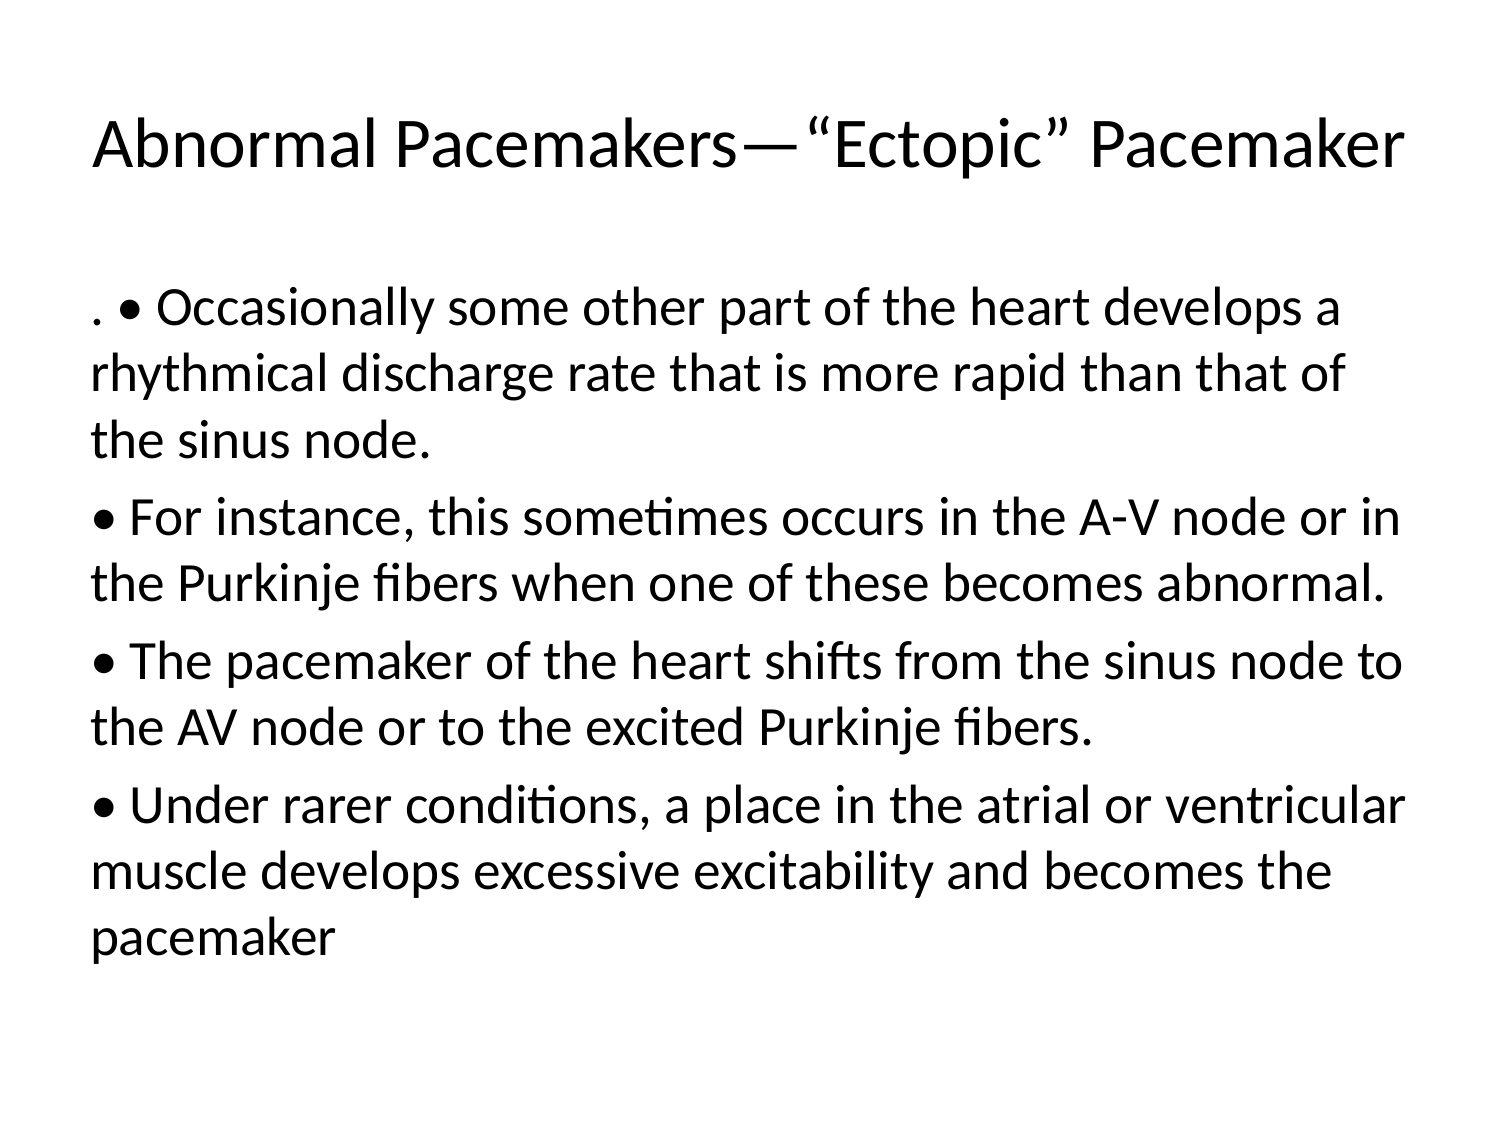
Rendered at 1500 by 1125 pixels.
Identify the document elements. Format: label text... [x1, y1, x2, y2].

title Abnormal Pacemakers—“Ectopic” Pacemaker [75, 45, 1425, 233]
list . • Occasionally some other part of the heart develops a rhythmical discharge rate that is more rapid than that of the sinus node. • For instance, this sometimes occurs in the A-V node or in the Purkinje fibers when one of these becomes abnormal. • The pacemaker of the heart shifts from the sinus node to the AV node or to the excited Purkinje fibers. • Under rarer conditions, a place in the atrial or ventricular muscle develops excessive excitability and becomes the pacemaker [75, 262, 1425, 1005]
